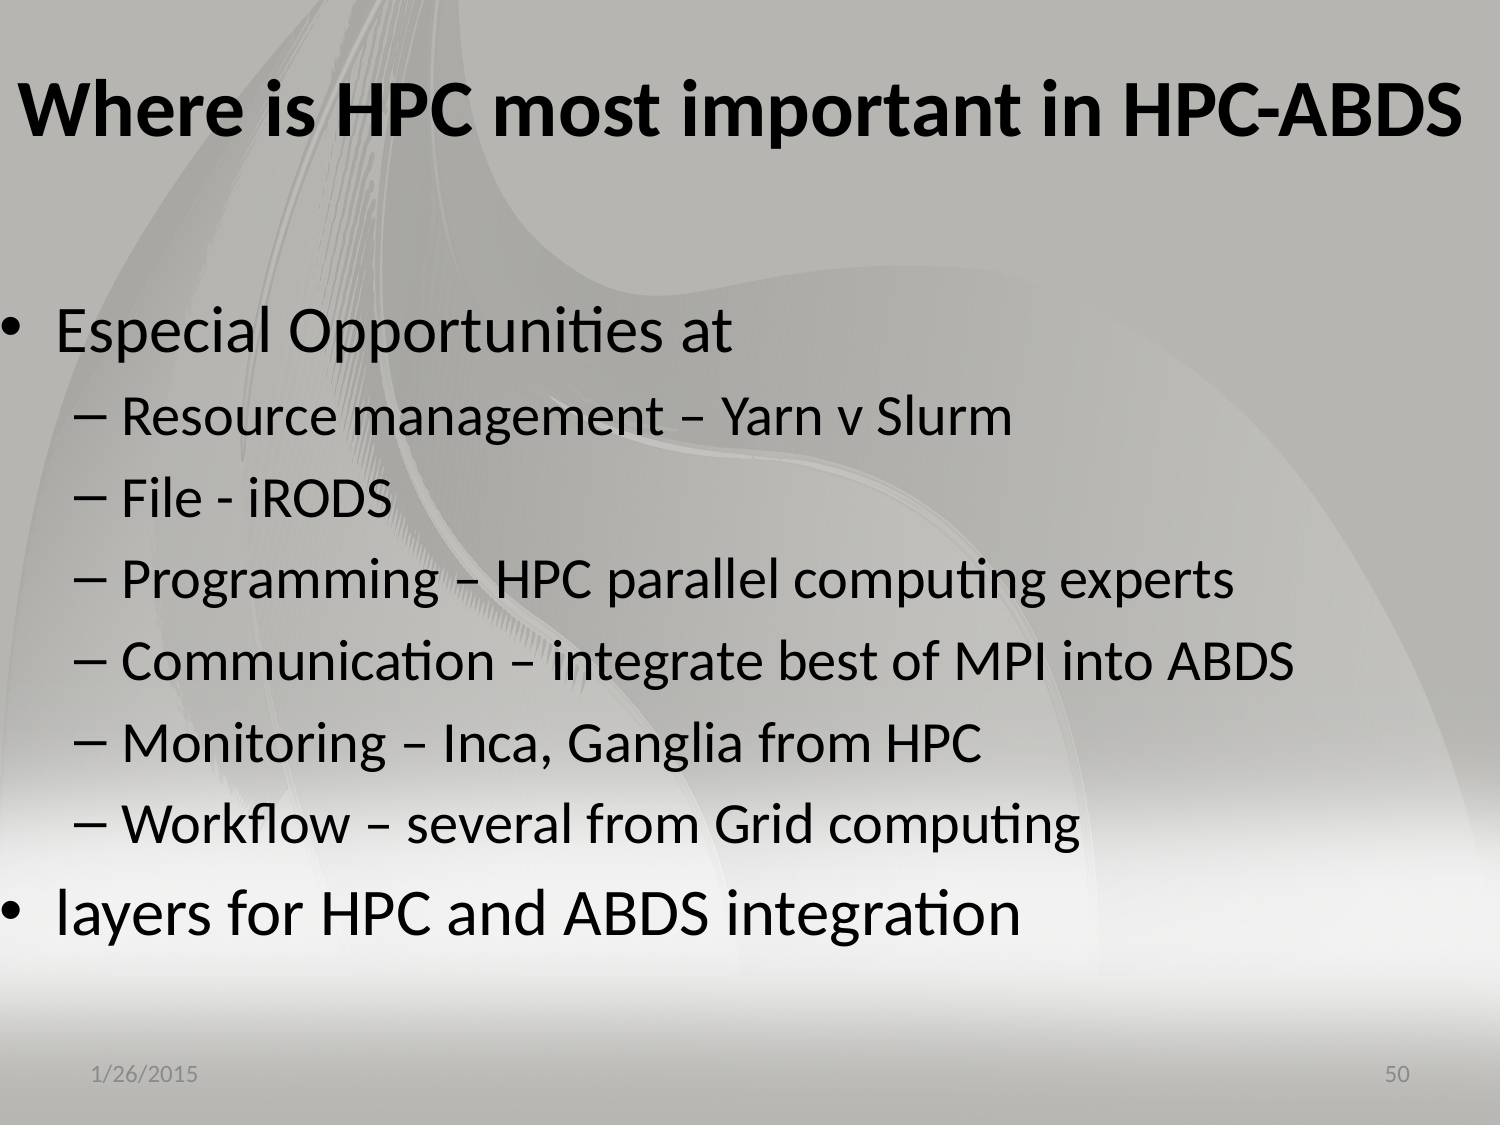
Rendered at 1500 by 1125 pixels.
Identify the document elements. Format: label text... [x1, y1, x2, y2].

picture [0, 0, 1500, 1125]
slide_number 50 [1074, 1042, 1425, 1103]
list Especial Opportunities at Resource management – Yarn v Slurm File - iRODS Programming – HPC parallel computing experts Communication – integrate best of MPI into ABDS Monitoring – Inca, Ganglia from HPC Workflow – several from Grid computing layers for HPC and ABDS integration [0, 278, 1485, 1021]
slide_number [75, 1042, 425, 1103]
title Where is HPC most important in HPC-ABDS [0, 41, 1485, 166]
